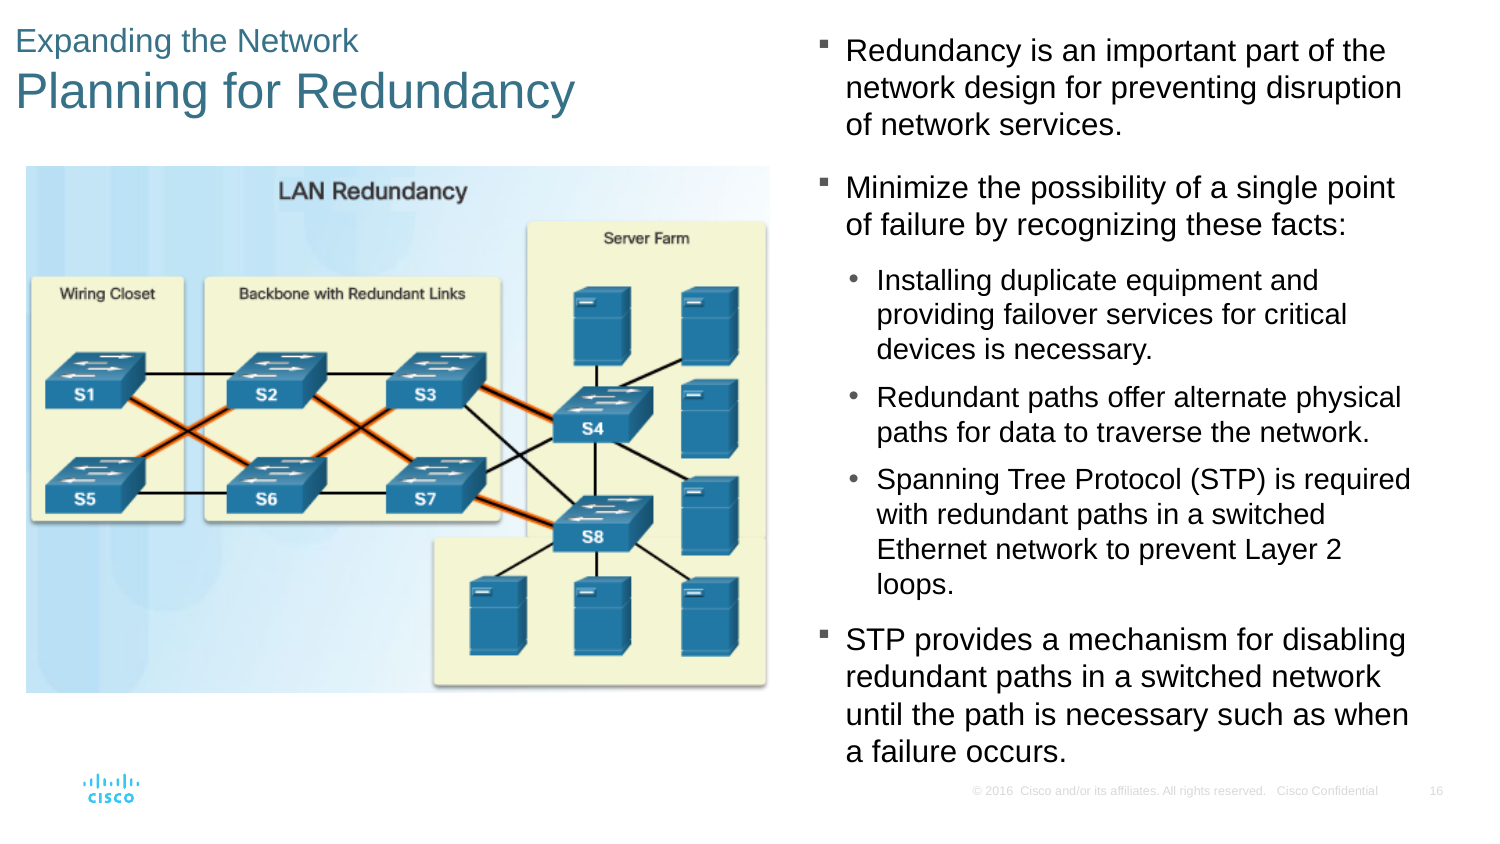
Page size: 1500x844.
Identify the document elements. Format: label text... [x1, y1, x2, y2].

picture [25, 166, 770, 693]
title Expanding the Network Planning for Redundancy [0, 6, 847, 131]
list Redundancy is an important part of the network design for preventing disruption of network services. Minimize the possibility of a single point of failure by recognizing these facts: Installing duplicate equipment and providing failover services for critical devices is necessary. Redundant paths offer alternate physical paths for data to traverse the network. Spanning Tree Protocol (STP) is required with redundant paths in a switched Ethernet network to prevent Layer 2 loops. STP provides a mechanism for disabling redundant paths in a switched network until the path is necessary such as when a failure occurs. [802, 22, 1450, 788]
